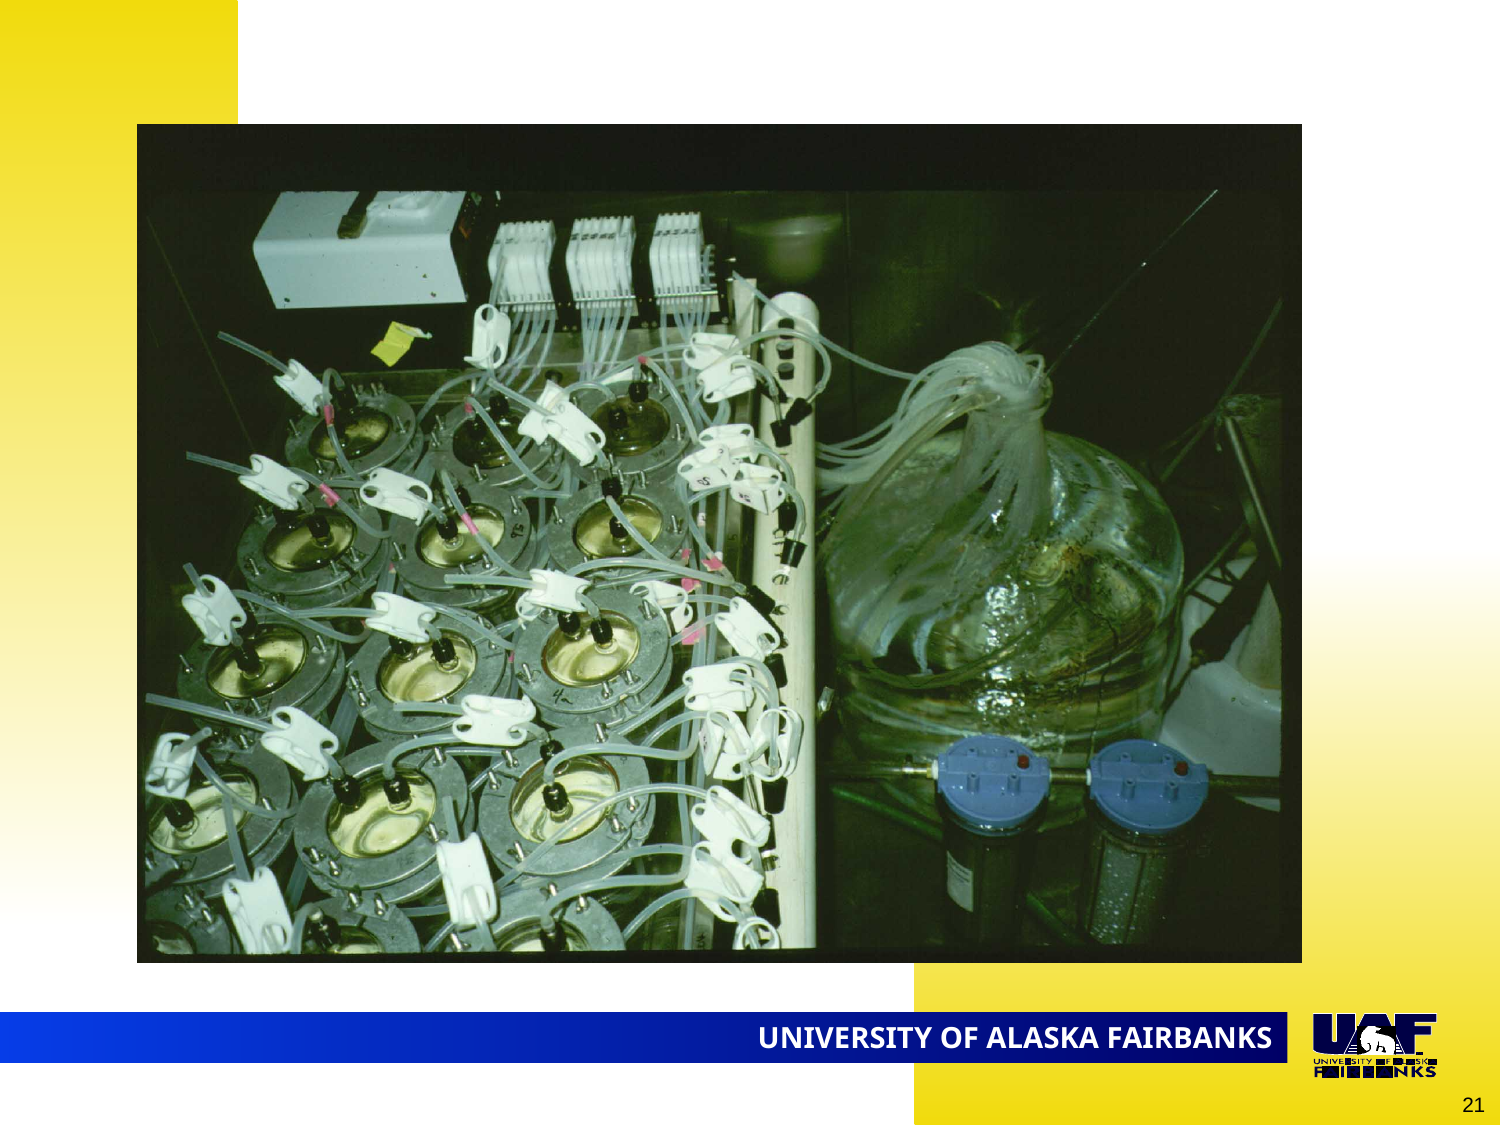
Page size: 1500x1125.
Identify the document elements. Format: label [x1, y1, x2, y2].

picture [137, 124, 1302, 963]
